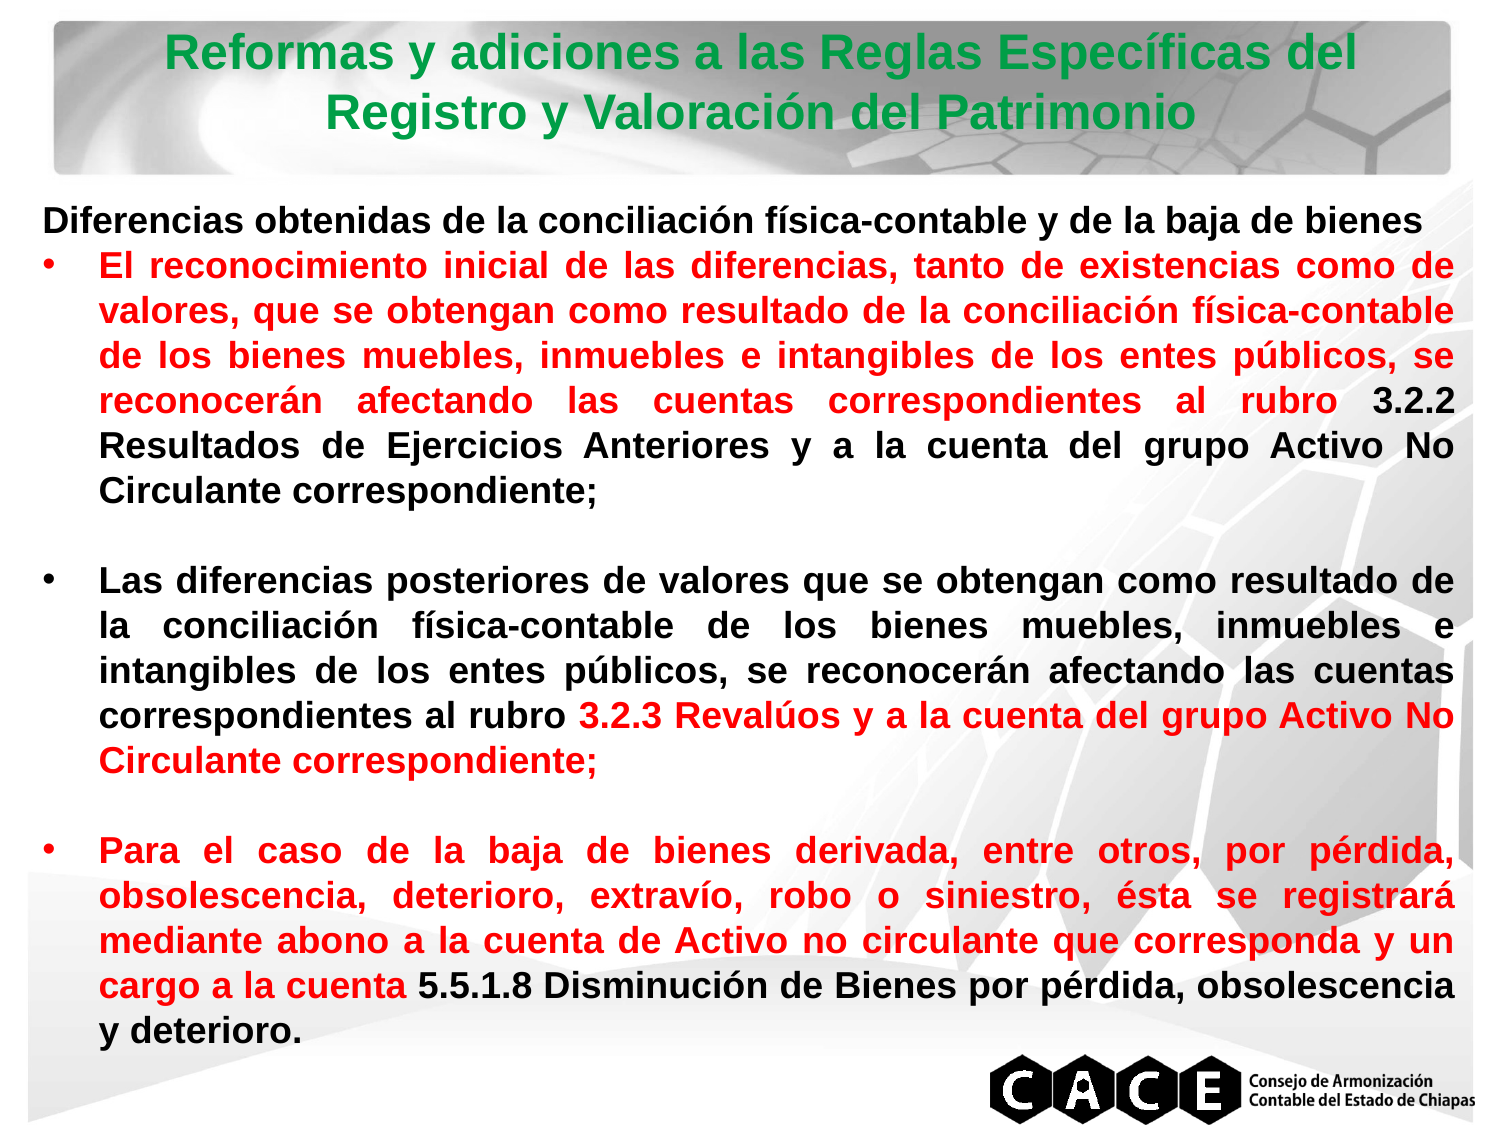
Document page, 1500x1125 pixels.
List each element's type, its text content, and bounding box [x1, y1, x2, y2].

text_box Diferencias obtenidas de la conciliación física-contable y de la baja de bienes El reconocimiento inicial de las diferencias, tanto de existencias como de valores, que se obtengan como resultado de la conciliación física-contable de los bienes muebles, inmuebles e intangibles de los entes públicos, se reconocerán afectando las cuentas correspondientes al rubro 3.2.2 Resultados de Ejercicios Anteriores y a la cuenta del grupo Activo No Circulante correspondiente; Las diferencias posteriores de valores que se obtengan como resultado de la conciliación física-contable de los bienes muebles, inmuebles e intangibles de los entes públicos, se reconocerán afectando las cuentas correspondientes al rubro 3.2.3 Revalúos y a la cuenta del grupo Activo No Circulante correspondiente; Para el caso de la baja de bienes derivada, entre otros, por pérdida, obsolescencia, deterioro, extravío, robo o siniestro, ésta se registrará mediante abono a la cuenta de Activo no circulante que corresponda y un cargo a la cuenta 5.5.1.8 Disminución de Bienes por pérdida, obsolescencia y deterioro. [27, 188, 1471, 1058]
text_box Reformas y adiciones a las Reglas Específicas del Registro y Valoración del Patrimonio [76, 12, 1447, 148]
